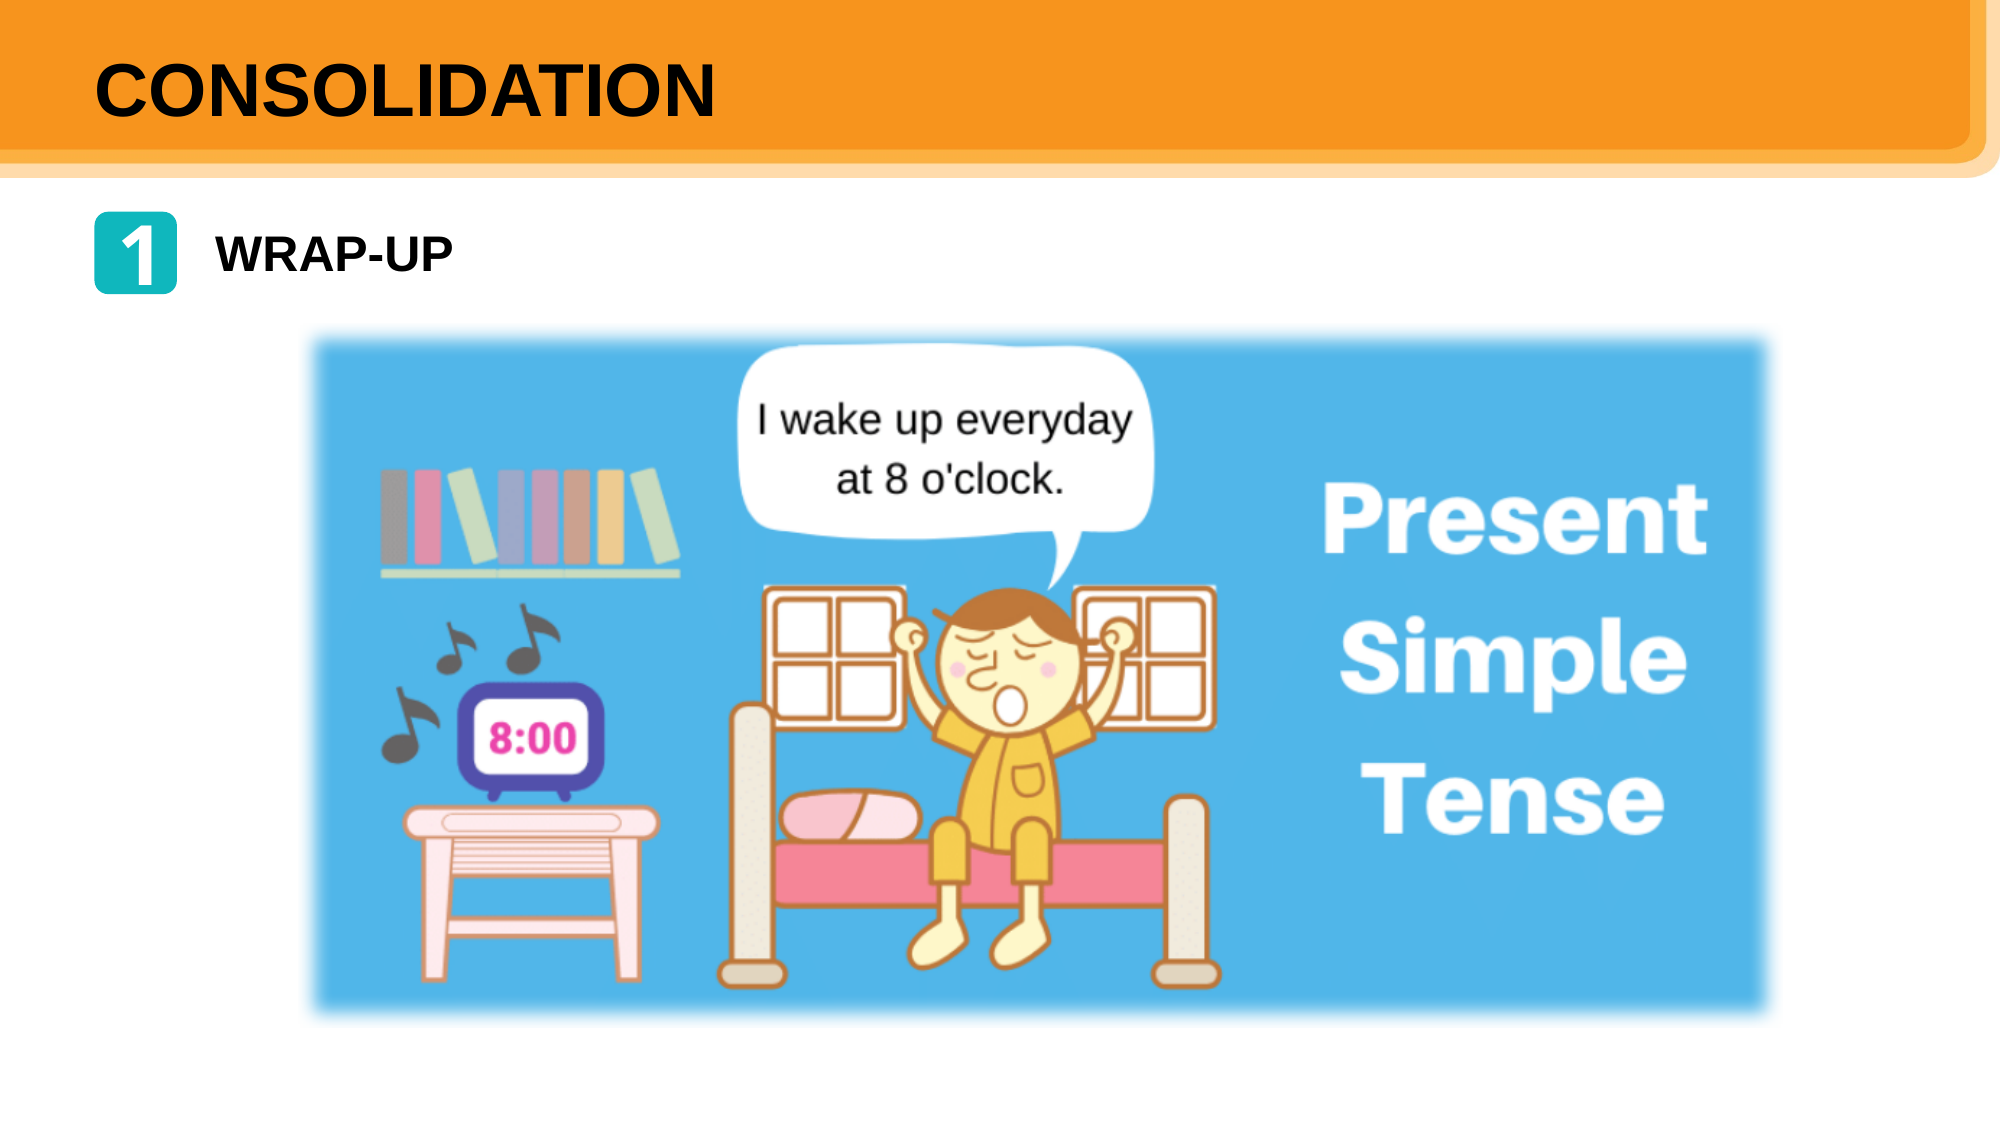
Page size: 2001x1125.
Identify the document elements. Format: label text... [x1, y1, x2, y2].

text_box WRAP-UP [200, 214, 1975, 290]
text_box 1 [103, 194, 169, 310]
picture [0, 0, 2000, 178]
text_box [93, 211, 103, 295]
picture [298, 323, 1783, 1028]
text_box [169, 212, 178, 294]
